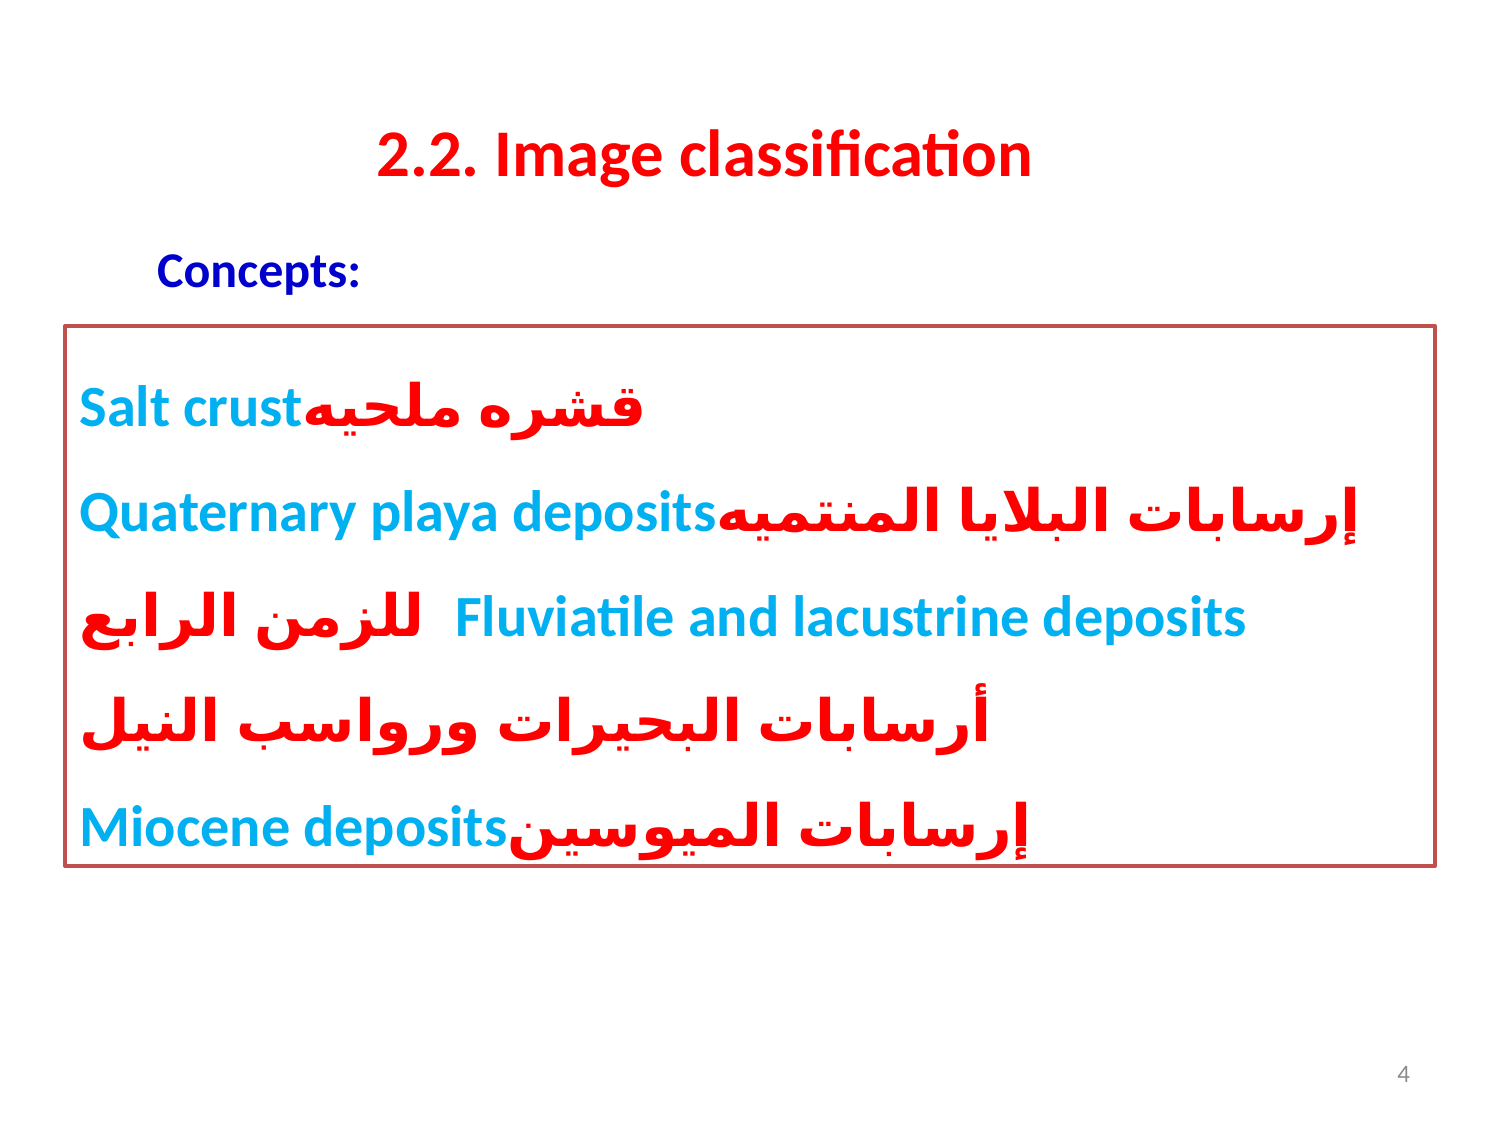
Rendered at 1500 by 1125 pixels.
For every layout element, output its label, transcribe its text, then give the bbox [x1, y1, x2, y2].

text_box 2.2. Image classification [361, 102, 1050, 198]
slide_number 4 [1074, 1042, 1425, 1103]
text_box Salt crustقشره ملحيه Quaternary playa depositsإرسابات البلايا المنتميه للزمن الرابع Fluviatile and lacustrine deposits أرسابات البحيرات ورواسب النيل Miocene depositsإرسابات الميوسين [63, 324, 1437, 868]
text_box Concepts: [142, 230, 377, 306]
